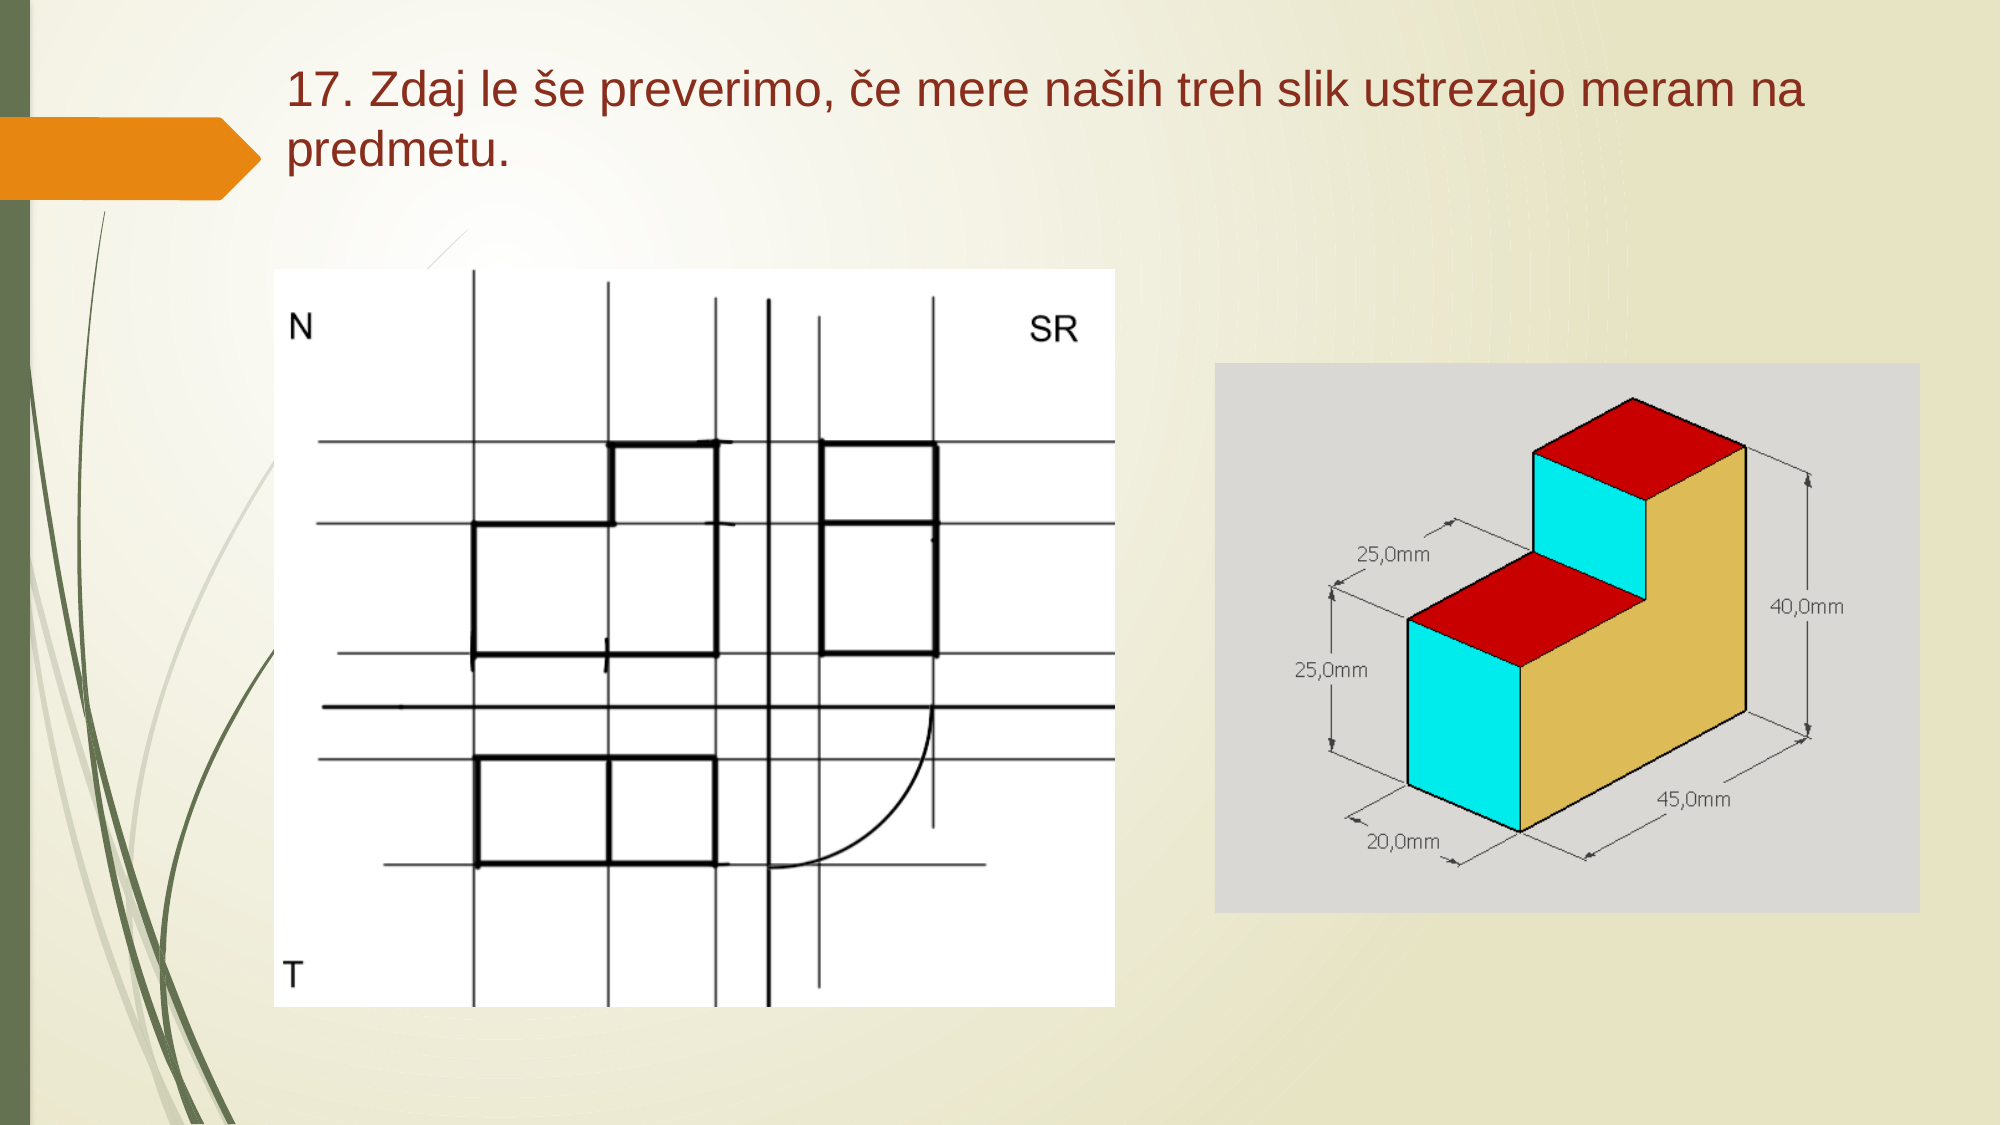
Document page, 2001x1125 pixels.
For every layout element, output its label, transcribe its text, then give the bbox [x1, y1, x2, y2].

picture [274, 269, 1115, 1008]
text_box 17. Zdaj le še preverimo, če mere naših treh slik ustrezajo meram na predmetu. [271, 48, 1957, 184]
picture [1214, 363, 1921, 914]
